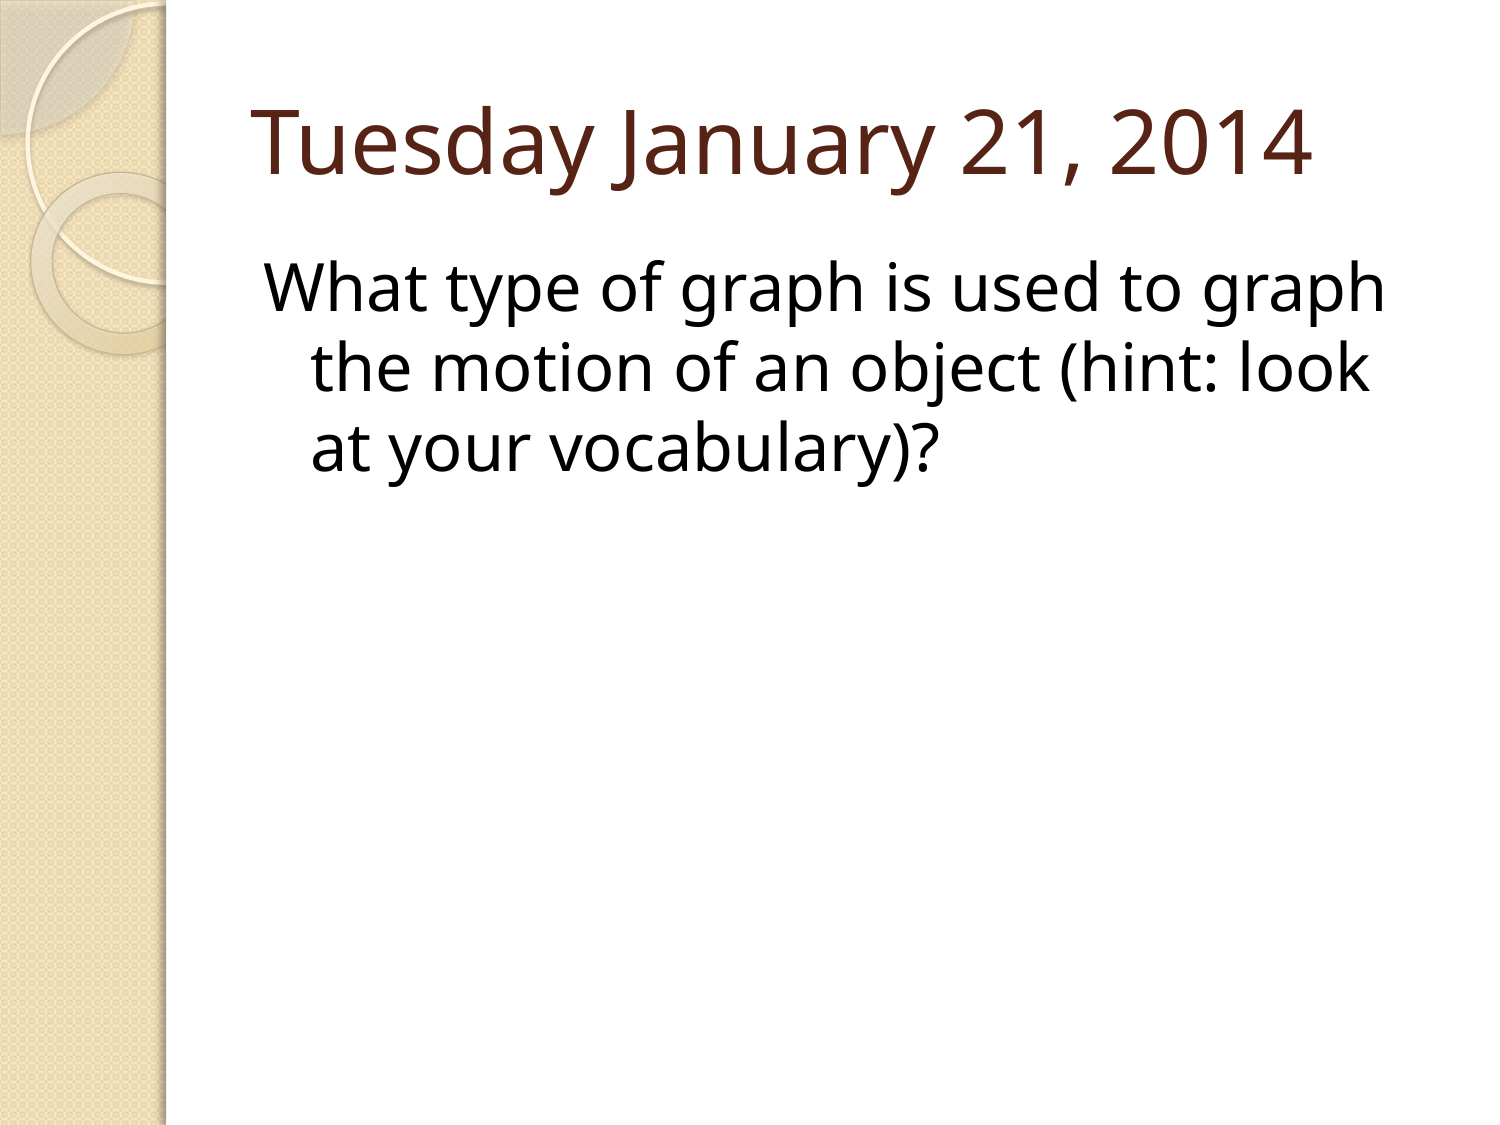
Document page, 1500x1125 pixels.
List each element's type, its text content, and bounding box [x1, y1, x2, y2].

title Tuesday January 21, 2014 [235, 45, 1466, 233]
list What type of graph is used to graph the motion of an object (hint: look at your vocabulary)? [235, 237, 1466, 1025]
